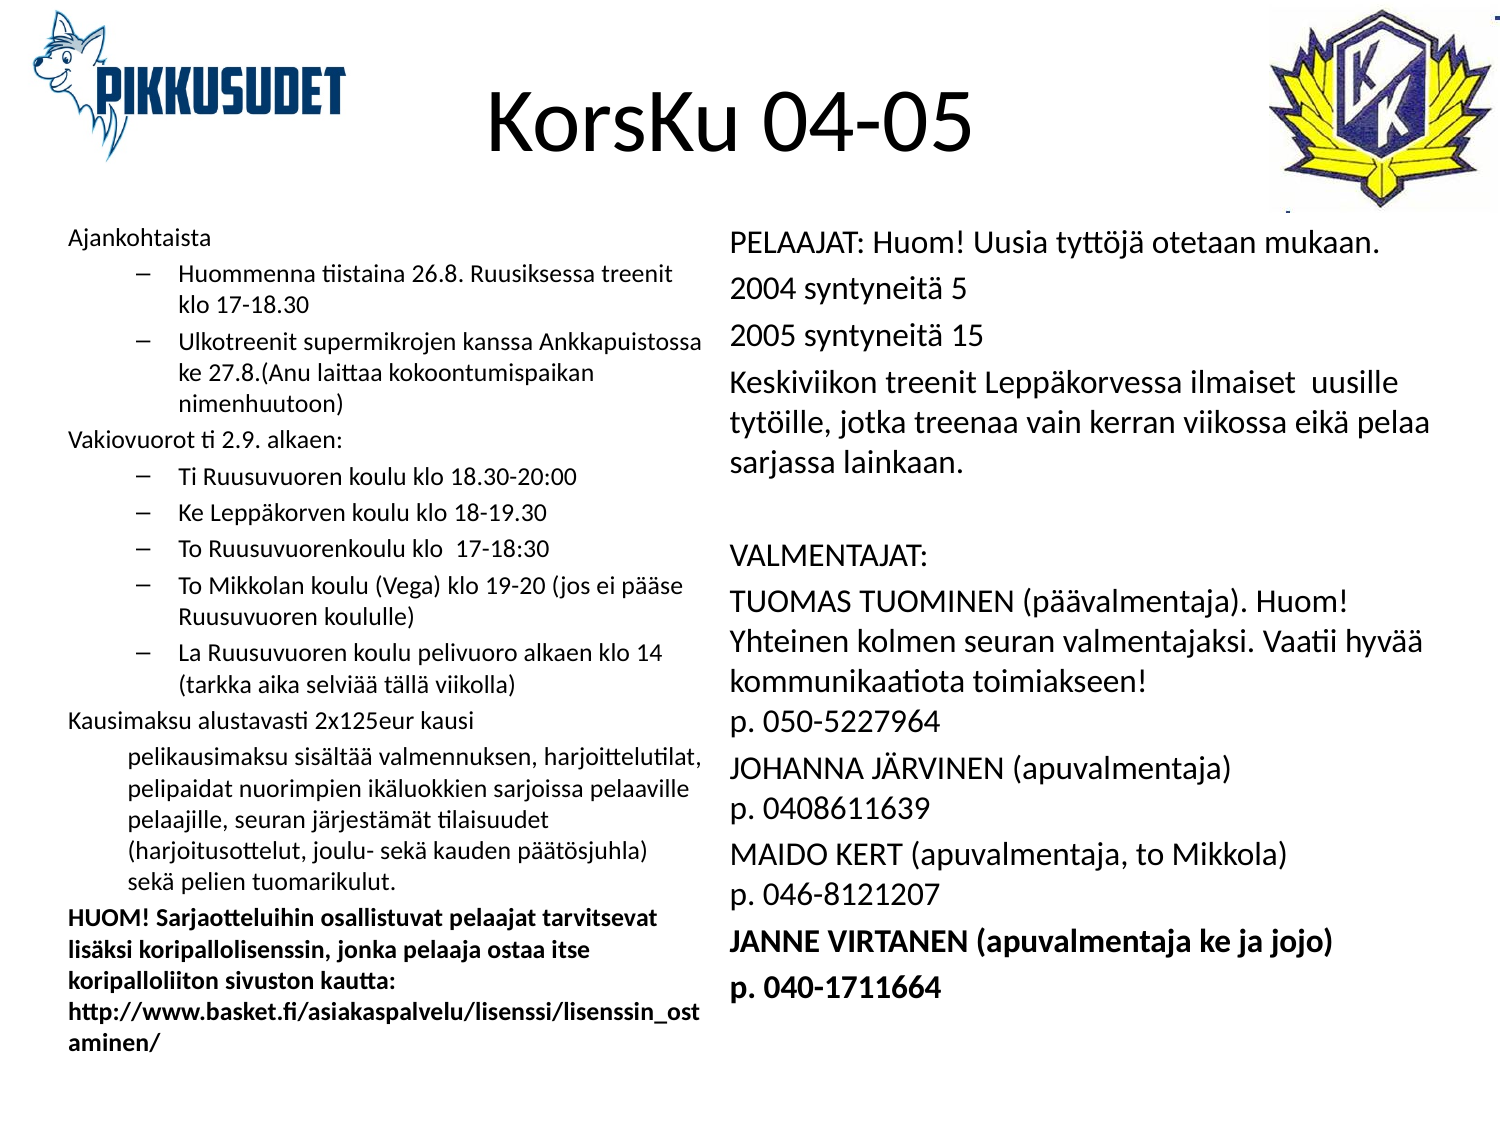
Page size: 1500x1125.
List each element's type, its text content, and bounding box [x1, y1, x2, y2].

picture [1269, 0, 1500, 213]
title KorsKu 04-05 [75, 45, 1264, 185]
picture [17, 0, 364, 174]
list Ajankohtaista Huommenna tiistaina 26.8. Ruusiksessa treenit klo 17-18.30 Ulkotreenit supermikrojen kanssa Ankkapuistossa ke 27.8.(Anu laittaa kokoontumispaikan nimenhuutoon) Vakiovuorot ti 2.9. alkaen: Ti Ruusuvuoren koulu klo 18.30-20:00 Ke Leppäkorven koulu klo 18-19.30 To Ruusuvuorenkoulu klo 17-18:30 To Mikkolan koulu (Vega) klo 19-20 (jos ei pääse Ruusuvuoren koululle) La Ruusuvuoren koulu pelivuoro alkaen klo 14 (tarkka aika selviää tällä viikolla) Kausimaksu alustavasti 2x125eur kausi pelikausimaksu sisältää valmennuksen, harjoittelutilat, pelipaidat nuorimpien ikäluokkien sarjoissa pelaaville pelaajille, seuran järjestämät tilaisuudet (harjoitusottelut, joulu- sekä kauden päätösjuhla) sekä pelien tuomarikulut. HUOM! Sarjaotteluihin osallistuvat pelaajat tarvitsevat lisäksi koripallolisenssin, jonka pelaaja ostaa itse koripalloliiton sivuston kautta: http://www.basket.fi/asiakaspalvelu/lisenssi/lisenssin_ostaminen/ [53, 212, 727, 1074]
list PELAAJAT: Huom! Uusia tyttöjä otetaan mukaan. 2004 syntyneitä 5 2005 syntyneitä 15 Keskiviikon treenit Leppäkorvessa ilmaiset uusille tytöille, jotka treenaa vain kerran viikossa eikä pelaa sarjassa lainkaan. VALMENTAJAT: TUOMAS TUOMINEN (päävalmentaja). Huom! Yhteinen kolmen seuran valmentajaksi. Vaatii hyvää kommunikaatiota toimiakseen! p. 050-5227964 JOHANNA JÄRVINEN (apuvalmentaja) p. 0408611639 MAIDO KERT (apuvalmentaja, to Mikkola) p. 046-8121207 JANNE VIRTANEN (apuvalmentaja ke ja jojo) p. 040-1711664 [714, 212, 1483, 1064]
